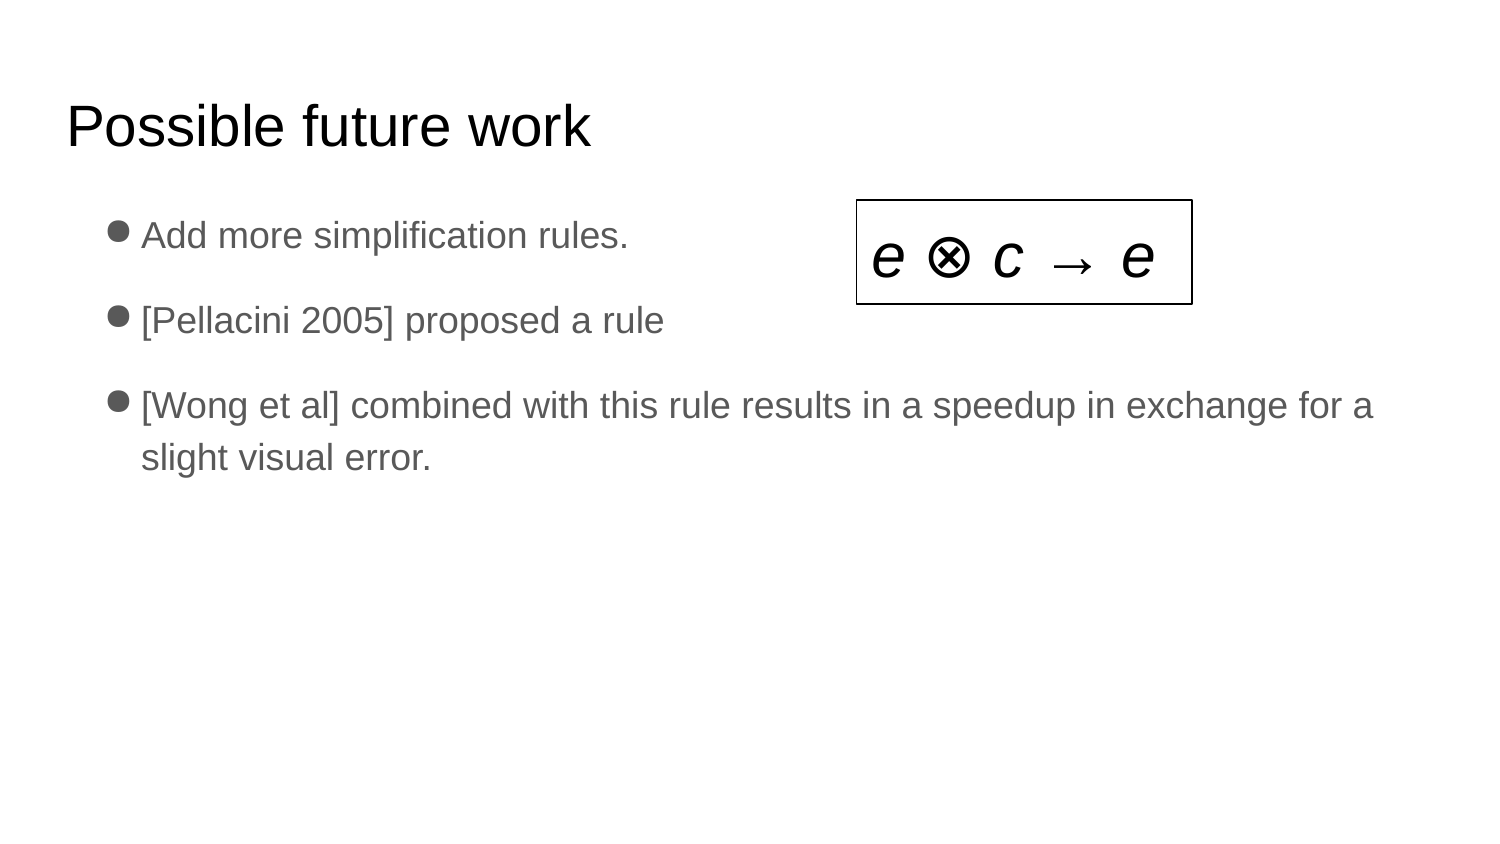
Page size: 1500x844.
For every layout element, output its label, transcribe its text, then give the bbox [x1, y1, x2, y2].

text_box e ⊗ c → e [856, 199, 1193, 304]
list Add more simplification rules. [Pellacini 2005] proposed a rule [Wong et al] combined with this rule results in a speedup in exchange for a slight visual error. [51, 189, 1449, 623]
title Possible future work [51, 72, 1449, 167]
